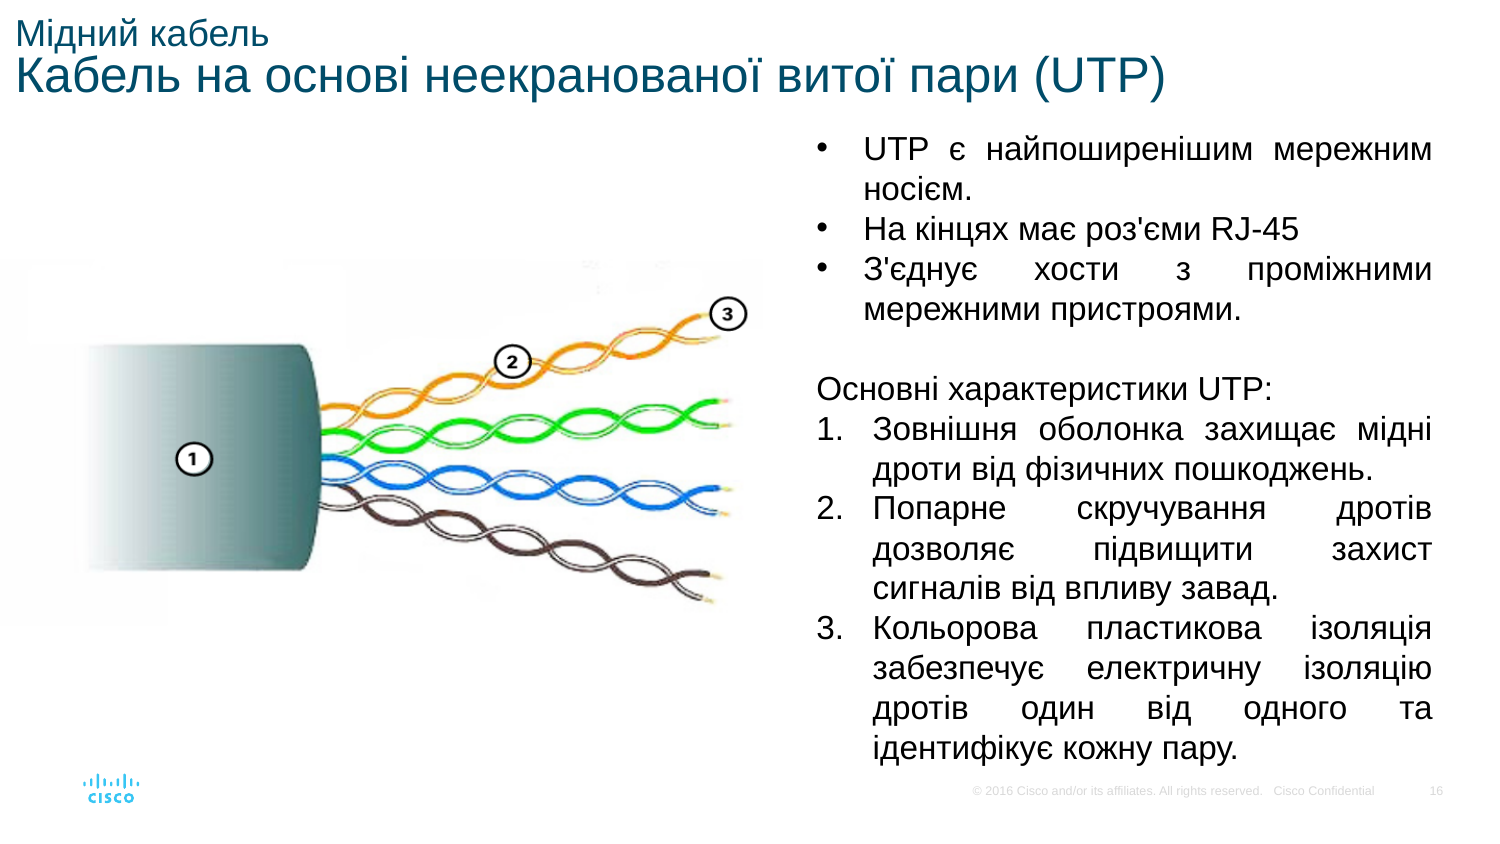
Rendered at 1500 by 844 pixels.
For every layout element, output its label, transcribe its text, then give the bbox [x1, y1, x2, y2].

title Мідний кабель Кабель на основі неекранованої витої пари (UTP) [0, 0, 1369, 121]
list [0, 259, 763, 633]
text_box UTP є найпоширенішим мережним носієм. На кінцях має роз'єми RJ-45 З'єднує хости з проміжними мережними пристроями. Основні характеристики UTP: Зовнішня оболонка захищає мідні дроти від фізичних пошкоджень. Попарне скручування дротів дозволяє підвищити захист сигналів від впливу завад. Кольорова пластикова ізоляція забезпечує електричну ізоляцію дротів один від одного та ідентифікує кожну пару. [801, 120, 1448, 774]
